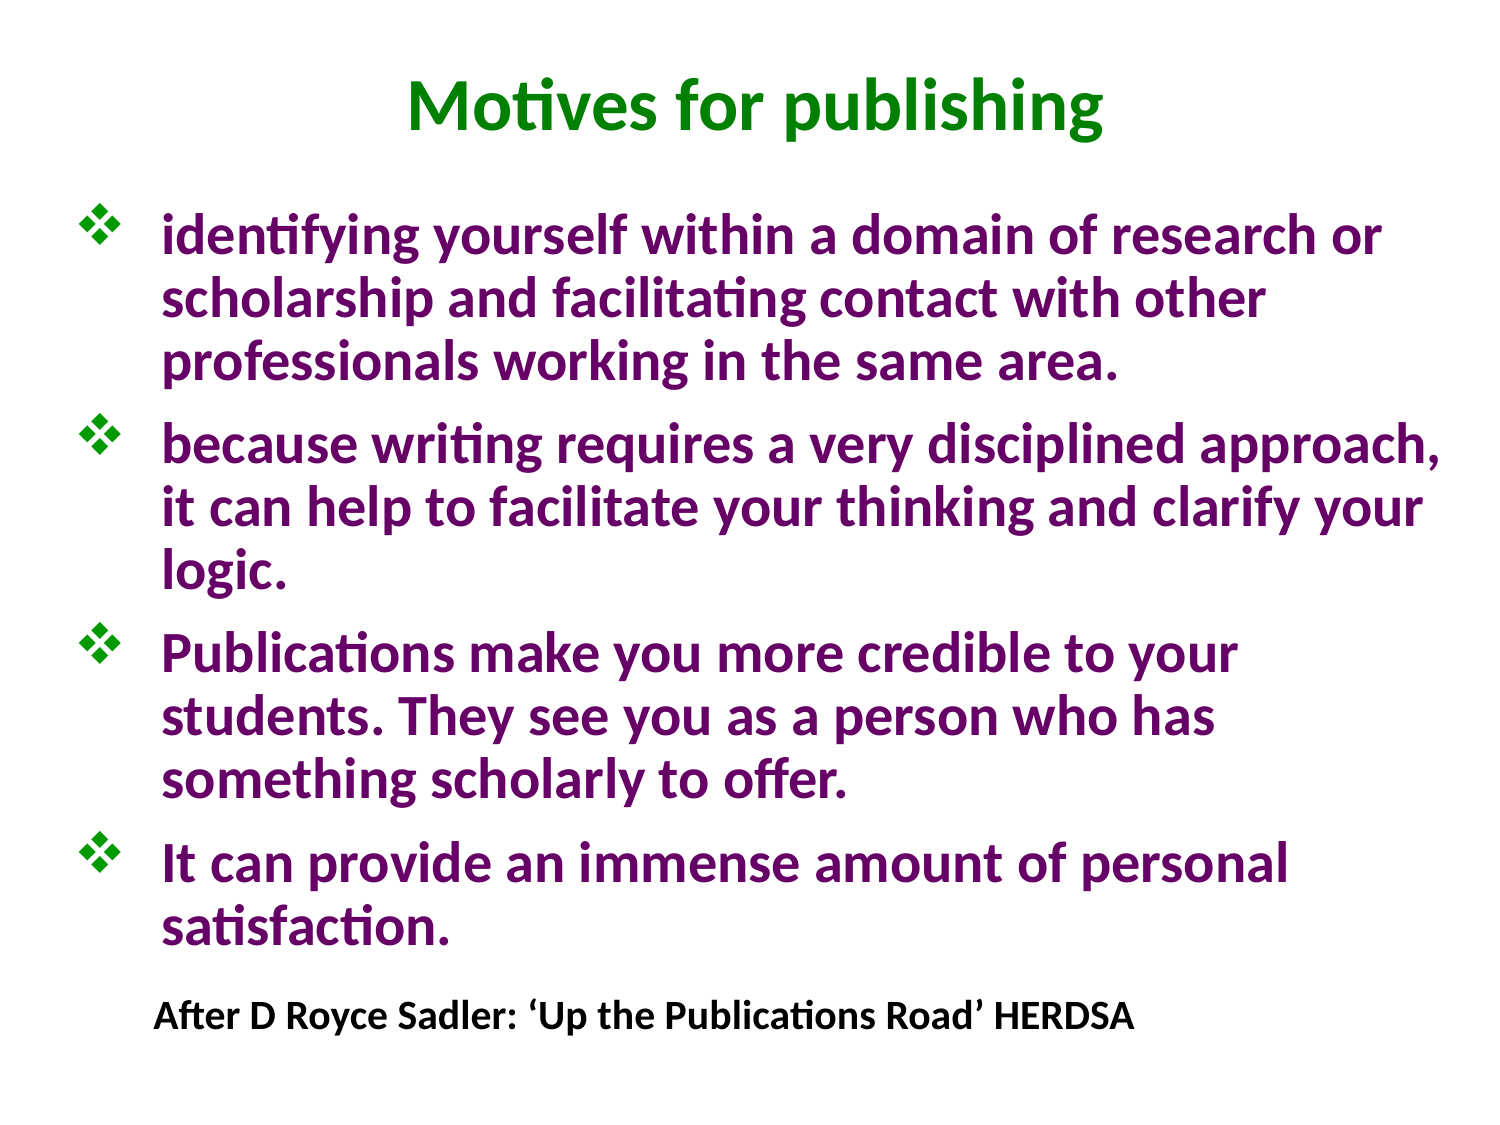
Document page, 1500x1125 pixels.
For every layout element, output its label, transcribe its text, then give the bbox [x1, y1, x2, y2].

list identifying yourself within a domain of research or scholarship and facilitating contact with other professionals working in the same area. because writing requires a very disciplined approach, it can help to facilitate your thinking and clarify your logic. Publications make you more credible to your students. They see you as a person who has something scholarly to offer. It can provide an immense amount of personal satisfaction. [58, 196, 1471, 963]
title Motives for publishing [40, 30, 1471, 185]
text_box After D Royce Sadler: ‘Up the Publications Road’ HERDSA [138, 980, 1391, 1096]
